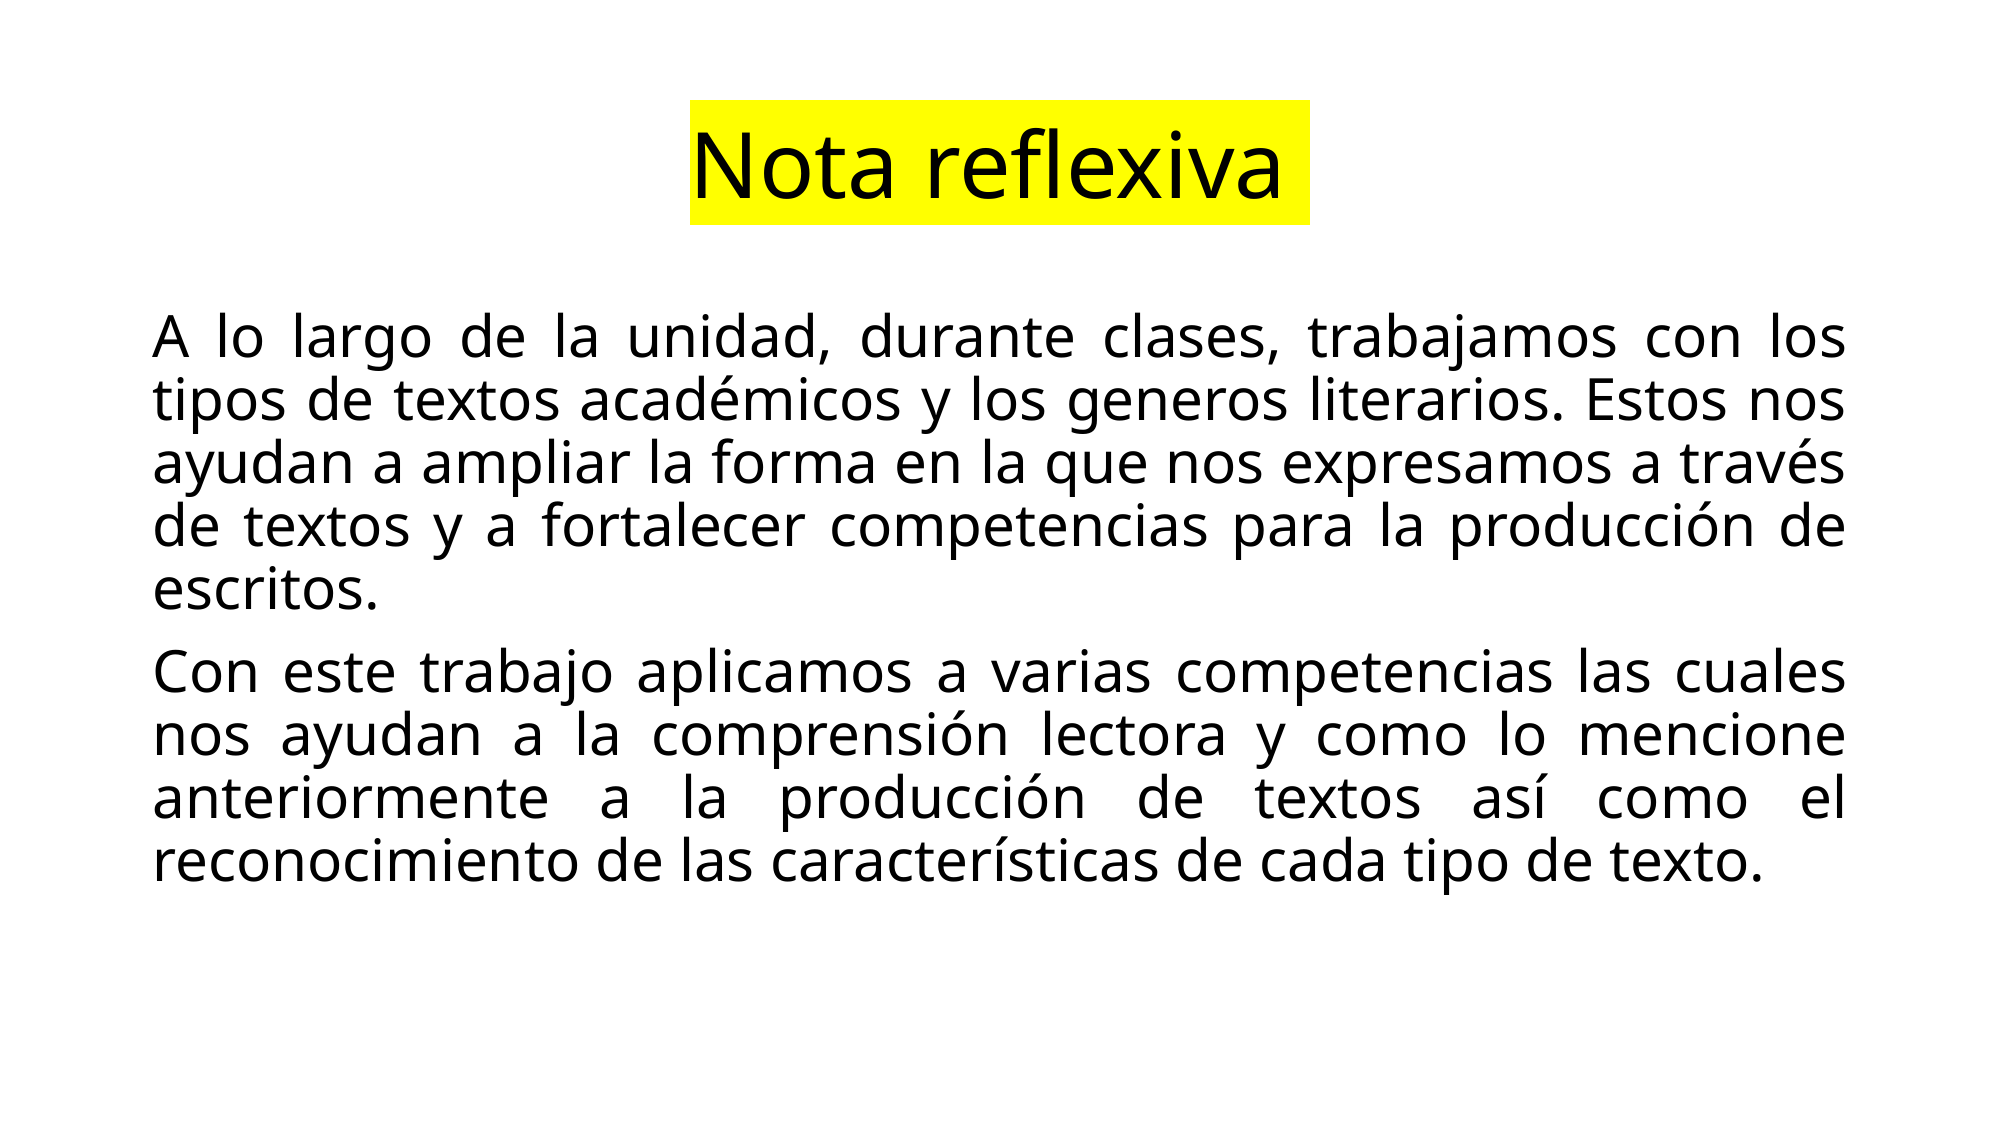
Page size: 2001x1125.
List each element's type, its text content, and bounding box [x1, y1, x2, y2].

list A lo largo de la unidad, durante clases, trabajamos con los tipos de textos académicos y los generos literarios. Estos nos ayudan a ampliar la forma en la que nos expresamos a través de textos y a fortalecer competencias para la producción de escritos. Con este trabajo aplicamos a varias competencias las cuales nos ayudan a la comprensión lectora y como lo mencione anteriormente a la producción de textos así como el reconocimiento de las características de cada tipo de texto. [137, 299, 1863, 1014]
title Nota reflexiva [137, 59, 1863, 278]
